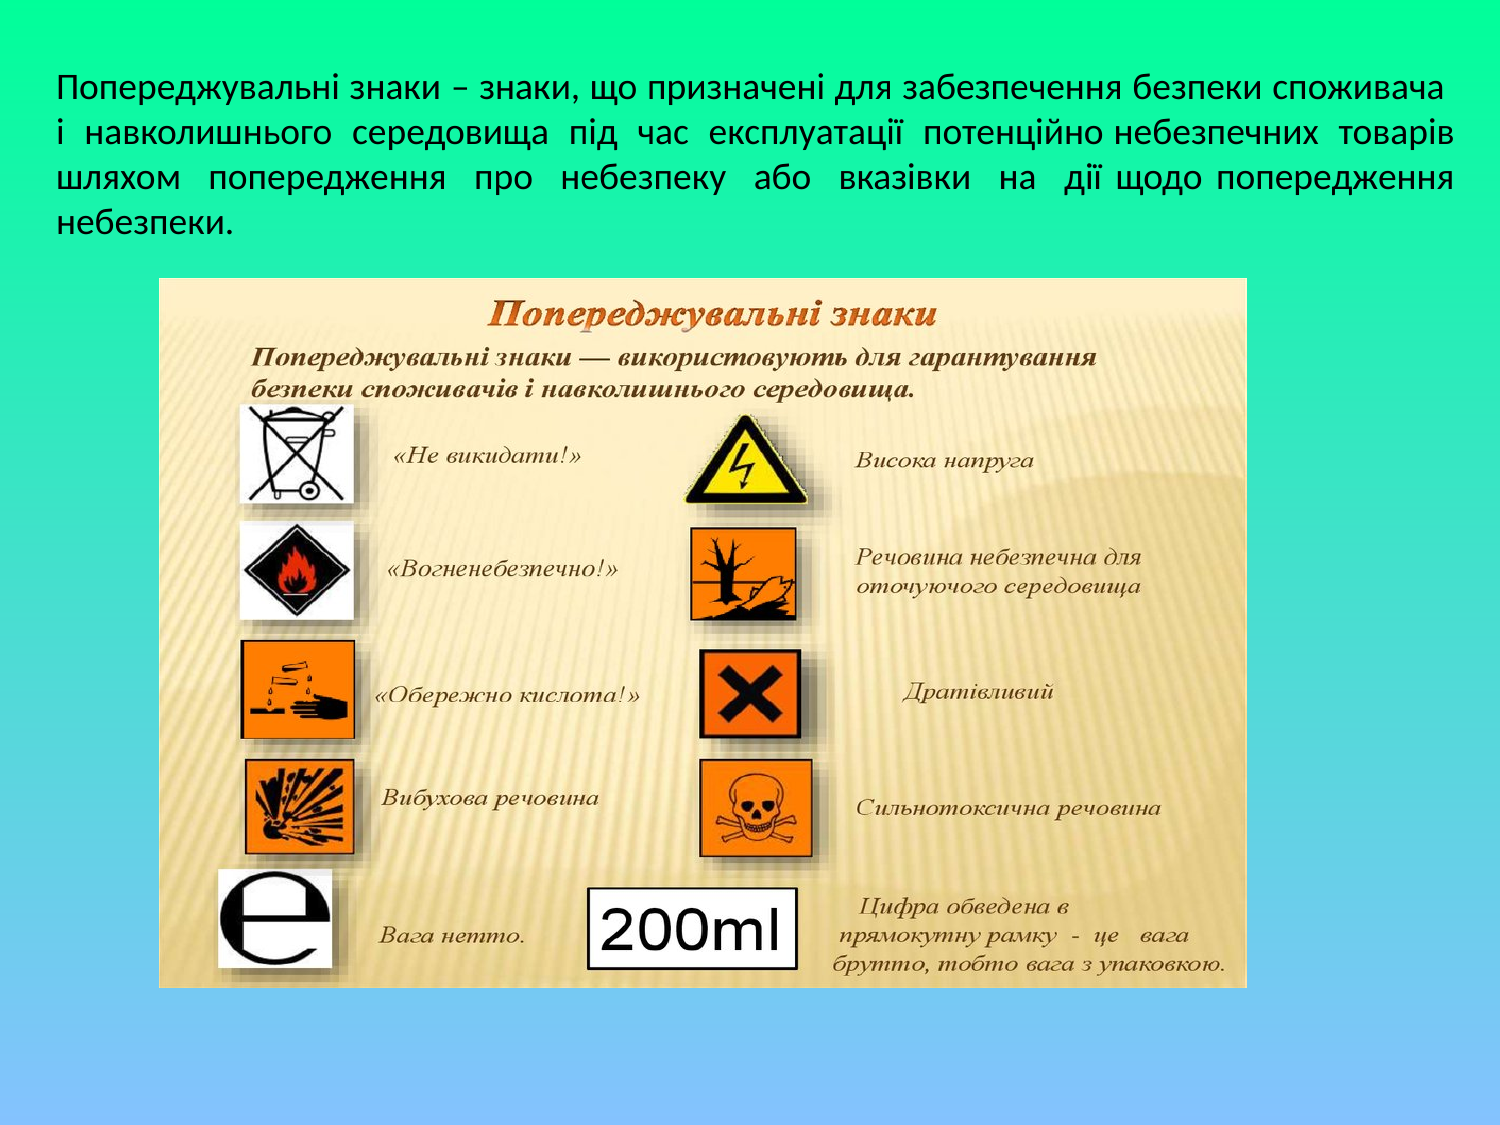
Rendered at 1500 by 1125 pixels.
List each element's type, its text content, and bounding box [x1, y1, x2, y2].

picture [159, 278, 1247, 988]
text_box Попереджувальні знаки – знаки, що призначені для забезпечення безпеки споживача і навколишнього середовища під час експлуатації потенційно небезпечних товарів шляхом попередження про небезпеку або вказівки на дії щодо попередження небезпеки. [41, 54, 1471, 700]
